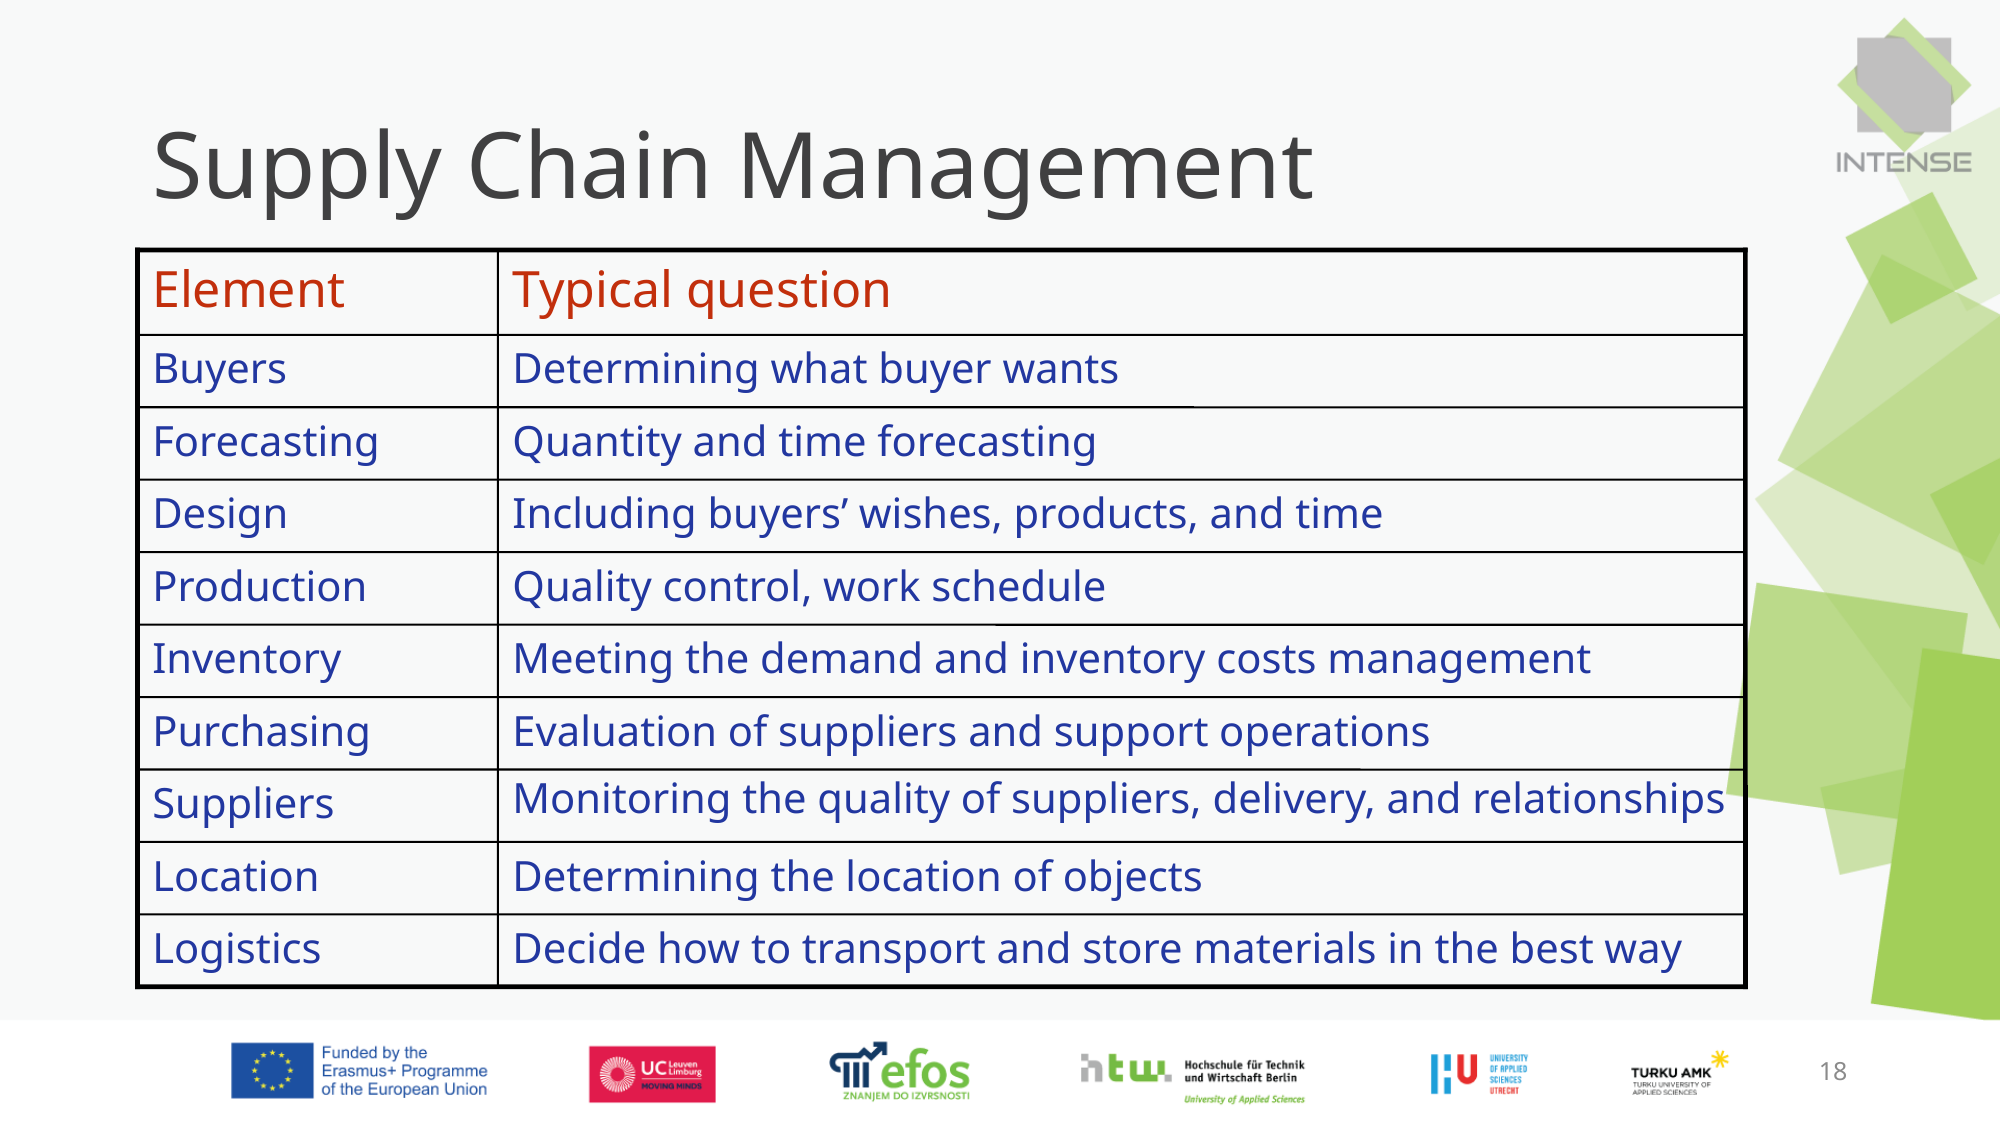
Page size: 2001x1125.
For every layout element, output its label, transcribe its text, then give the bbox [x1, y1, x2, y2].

picture [0, 0, 2000, 1125]
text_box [137, 249, 1823, 987]
slide_number 18 [1412, 1042, 1863, 1103]
title Supply Chain Management [137, 59, 1863, 278]
